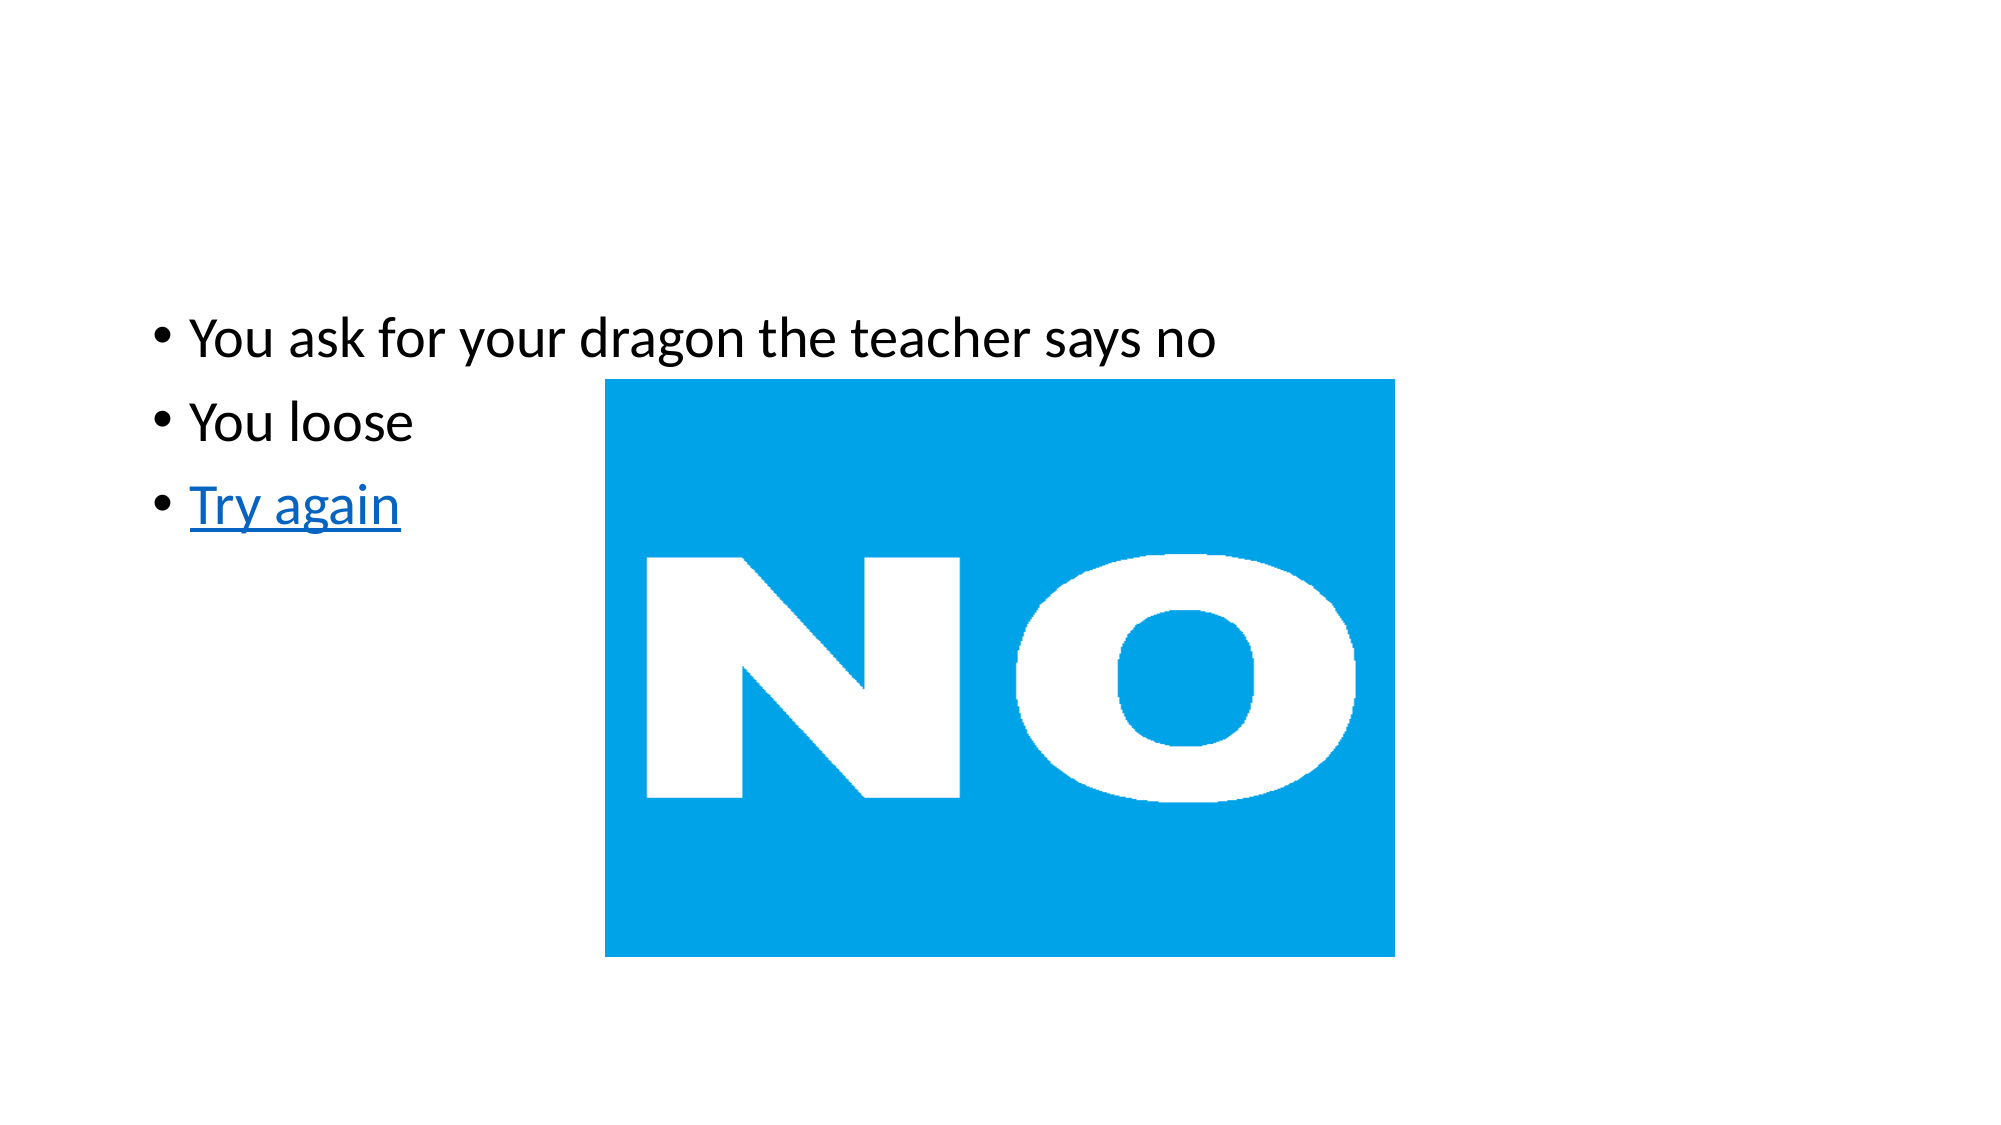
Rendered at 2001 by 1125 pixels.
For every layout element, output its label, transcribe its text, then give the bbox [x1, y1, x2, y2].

picture [647, 558, 959, 797]
picture [1016, 555, 1355, 802]
list You ask for your dragon the teacher says no You loose Try again [137, 299, 1863, 1014]
